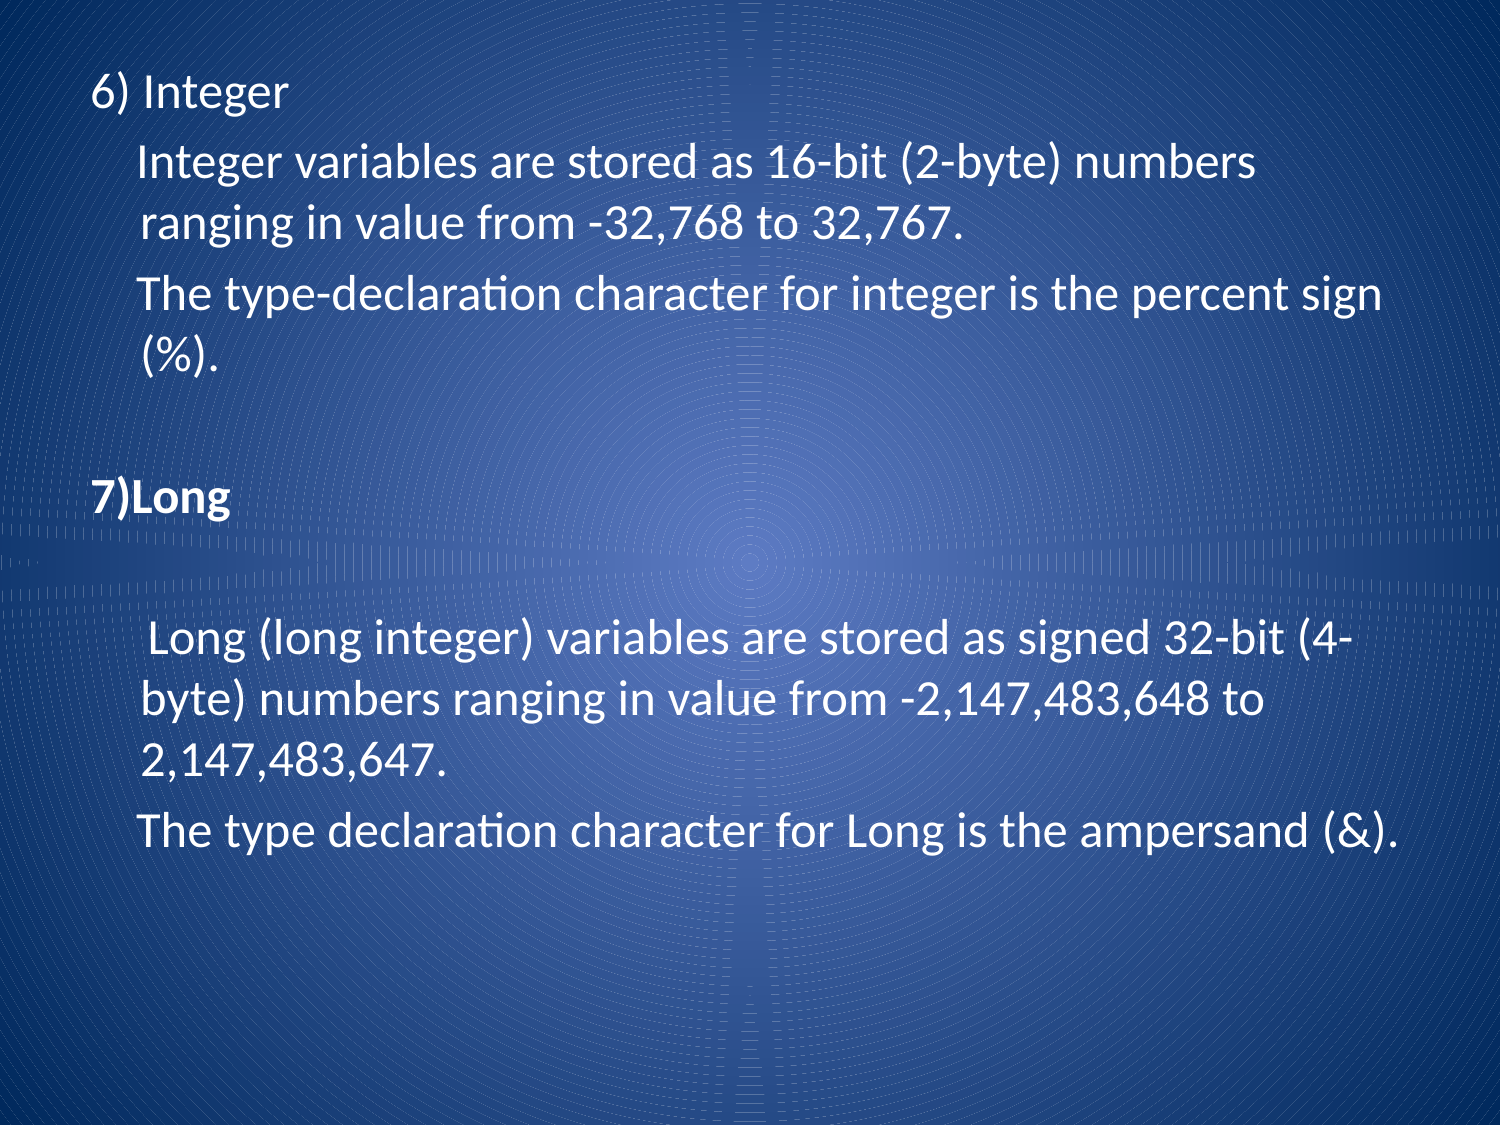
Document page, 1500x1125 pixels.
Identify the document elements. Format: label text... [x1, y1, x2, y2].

list 6) Integer Integer variables are stored as 16-bit (2-byte) numbers ranging in value from -32,768 to 32,767. The type-declaration character for integer is the percent sign (%). 7)Long Long (long integer) variables are stored as signed 32-bit (4-byte) numbers ranging in value from -2,147,483,648 to 2,147,483,647. The type declaration character for Long is the ampersand (&). [75, 50, 1425, 1005]
